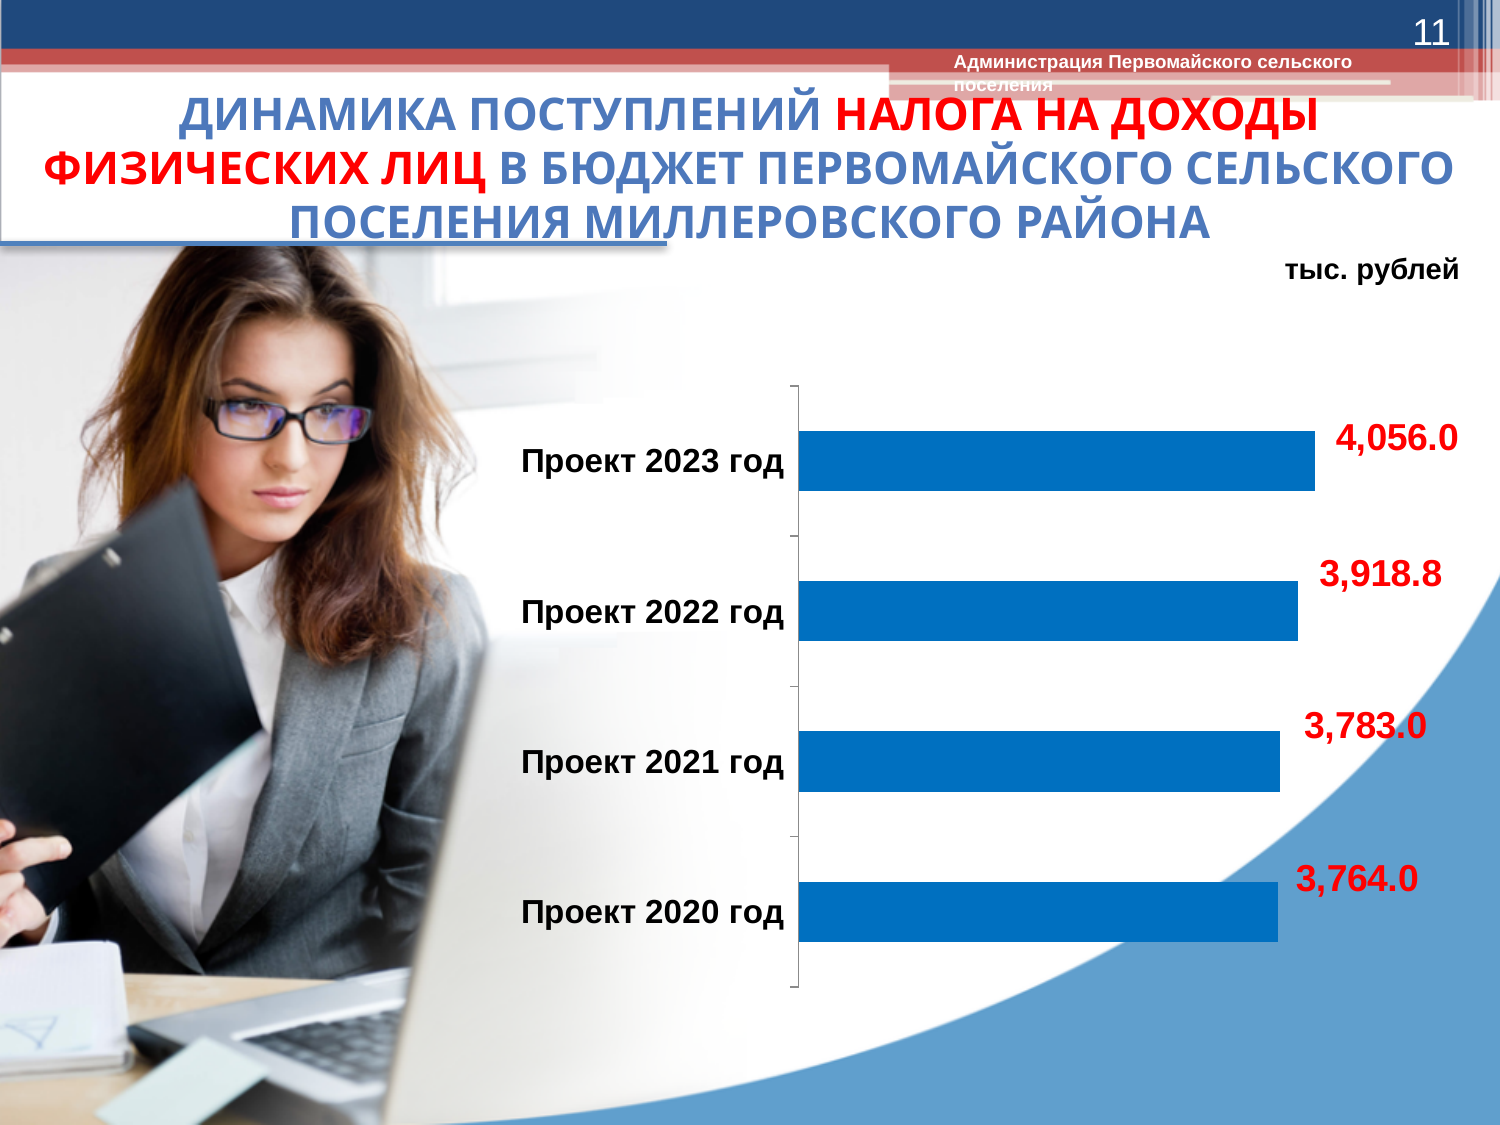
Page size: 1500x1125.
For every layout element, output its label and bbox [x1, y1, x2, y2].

picture [0, 0, 1500, 1125]
chart [501, 373, 1460, 1000]
